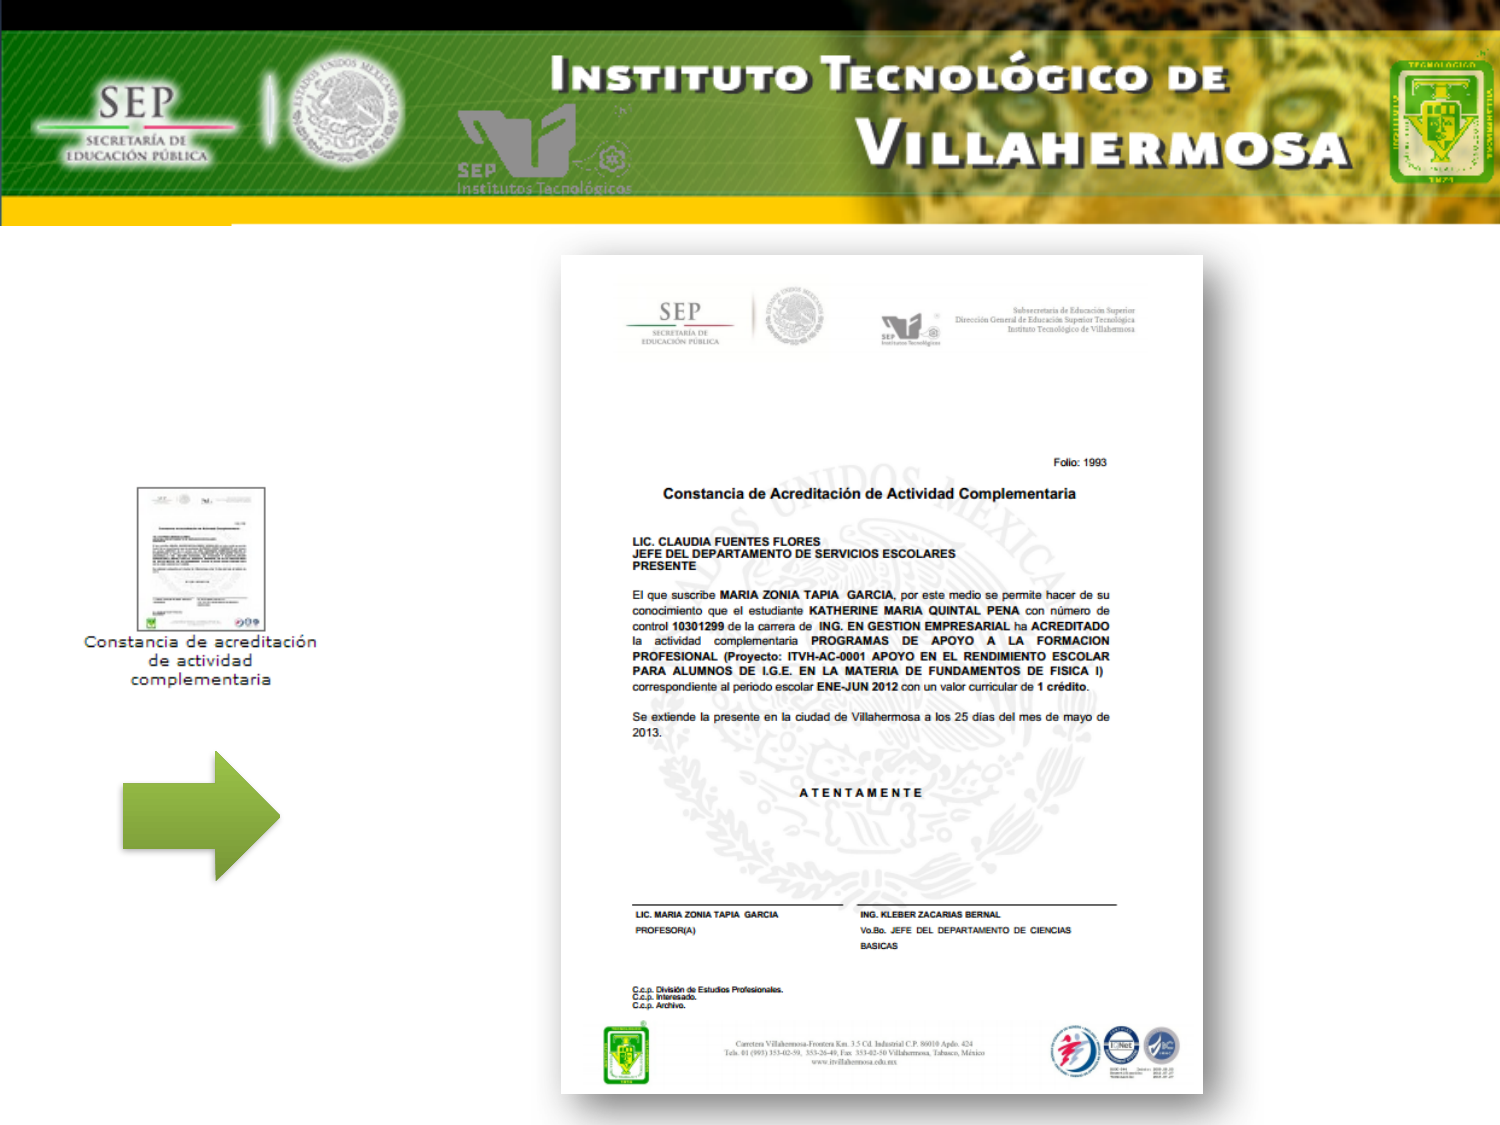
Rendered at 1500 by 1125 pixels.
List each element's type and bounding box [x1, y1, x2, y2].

text_box [122, 751, 281, 882]
picture [76, 467, 327, 694]
picture [0, 0, 1500, 226]
picture [560, 255, 1204, 1095]
